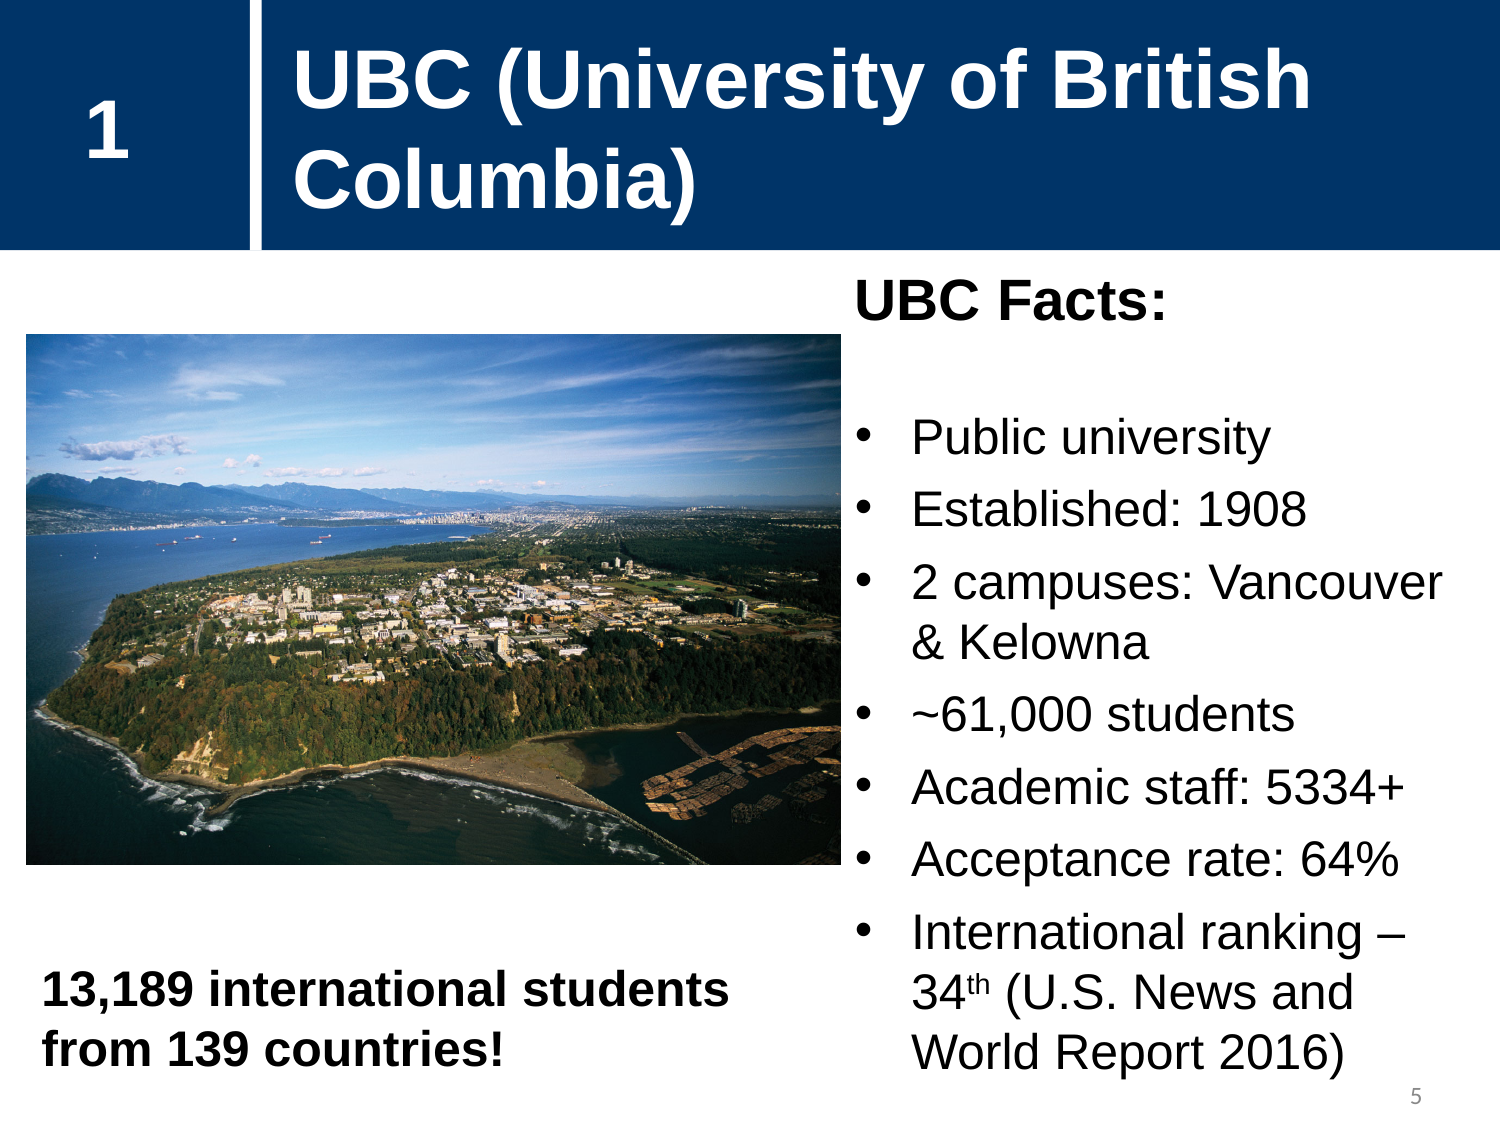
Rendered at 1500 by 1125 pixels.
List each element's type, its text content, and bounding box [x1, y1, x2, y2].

slide_number 5 [1087, 1087, 1438, 1125]
picture [26, 334, 841, 865]
text_box UBC Facts: Public university Established: 1908 2 campuses: Vancouver & Kelowna ~61,000 students Academic staff: 5334+ Acceptance rate: 64% International ranking – 34th (U.S. News and World Report 2016) [840, 260, 1500, 1087]
text_box 13,189 international students from 139 countries! [26, 948, 819, 1084]
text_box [0, 0, 1500, 251]
